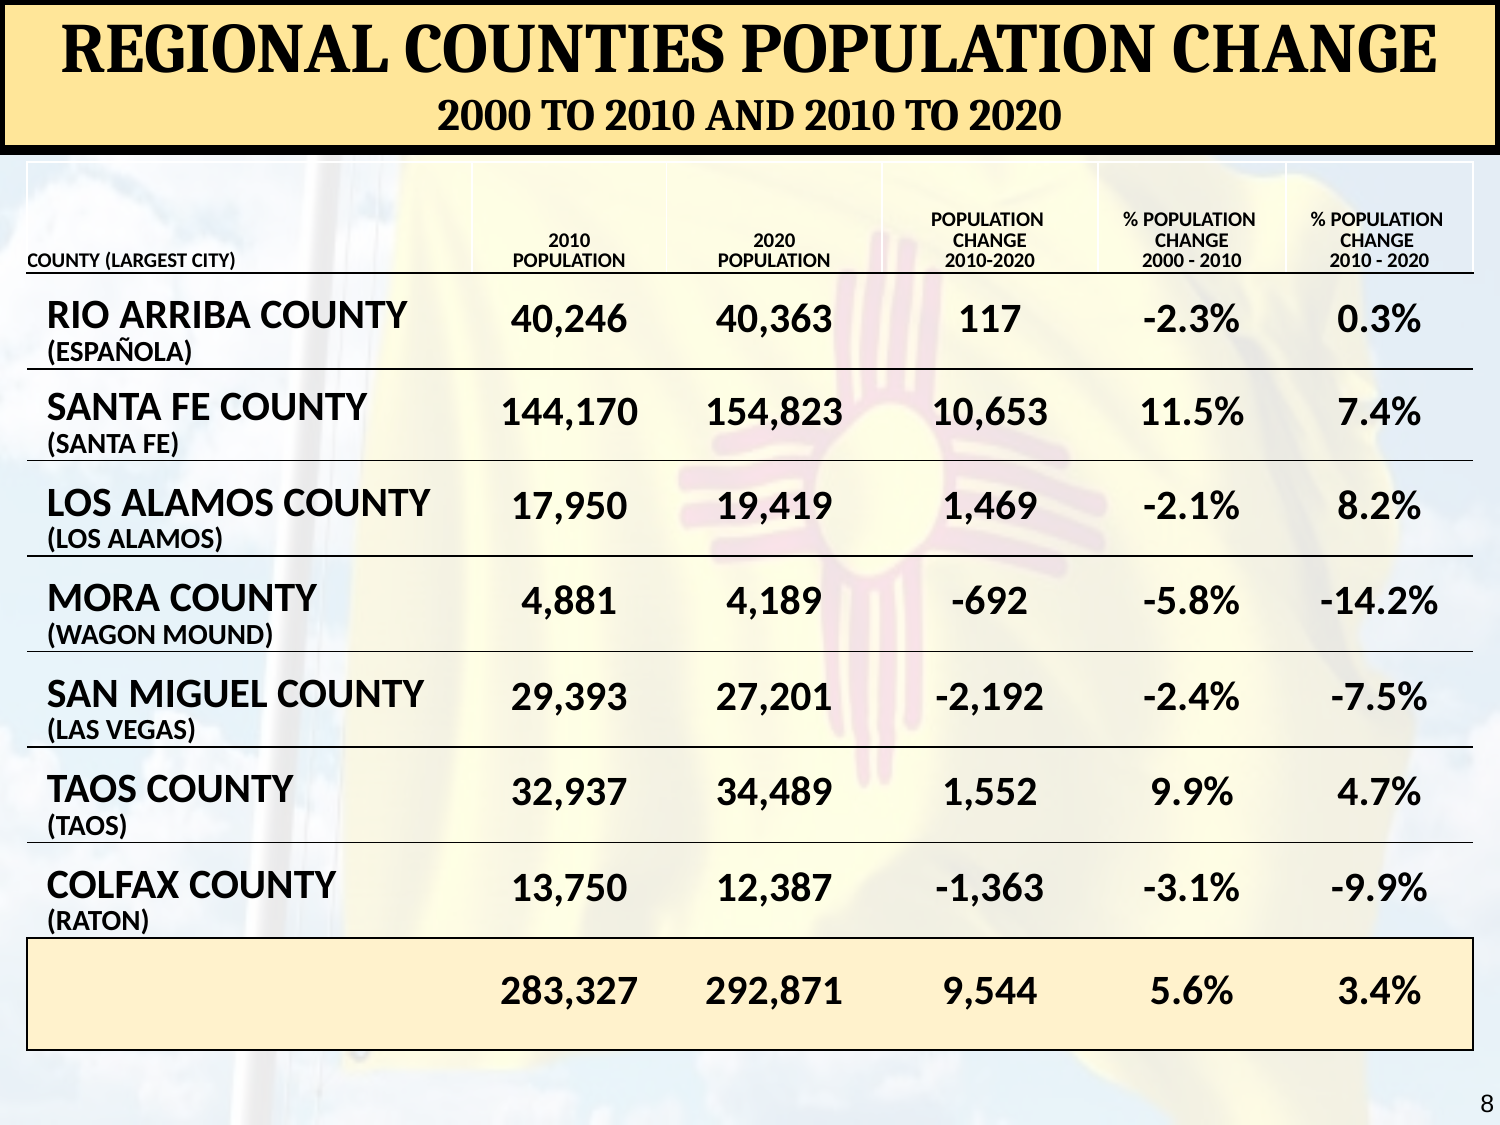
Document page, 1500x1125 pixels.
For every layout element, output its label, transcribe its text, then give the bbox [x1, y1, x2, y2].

table_cell 7.4% [1286, 370, 1473, 460]
table_cell -9.9% [1286, 843, 1473, 937]
table_cell Rio Arriba County (Española) [27, 274, 472, 368]
table_cell 4,189 [667, 557, 882, 651]
table_cell 27,201 [667, 652, 882, 746]
table_cell -1,363 [882, 843, 1098, 937]
table_cell 8.2% [1286, 461, 1473, 555]
table_cell 9.9% [1098, 748, 1286, 842]
table_cell -5.8% [1098, 557, 1286, 651]
text_box 8 [1196, 1049, 1500, 1125]
table_cell 34,489 [667, 748, 882, 842]
table_cell 4,881 [472, 557, 667, 651]
table_cell 29,393 [472, 652, 667, 746]
table_cell 12,387 [667, 843, 882, 937]
table_cell -14.2% [1286, 557, 1473, 651]
table_cell 40,363 [667, 274, 882, 368]
table_cell 5.6% [1098, 939, 1286, 1049]
table_cell 117 [882, 274, 1098, 368]
table_cell -2,192 [882, 652, 1098, 746]
table_cell 4.7% [1286, 748, 1473, 842]
table_cell 3.4% [1286, 939, 1472, 1049]
table_header Population Change 2010-2020 [883, 163, 1097, 272]
table_header County (Largest City) [28, 163, 471, 272]
table_cell 144,170 [472, 370, 667, 460]
table_cell -2.1% [1098, 461, 1286, 555]
table_cell 13,750 [472, 843, 667, 937]
table_cell -692 [882, 557, 1098, 651]
table_cell 9,544 [882, 939, 1098, 1049]
table_cell 11.5% [1098, 370, 1286, 460]
table_cell [28, 939, 472, 1049]
table_header 2010 Population [473, 163, 666, 272]
table_cell 17,950 [472, 461, 667, 555]
table_cell 154,823 [667, 370, 882, 460]
table_cell Los Alamos County (Los Alamos) [27, 461, 472, 555]
table_header % Population Change 2000 - 2010 [1099, 163, 1285, 272]
table_cell Colfax County (Raton) [27, 843, 472, 937]
table_cell -7.5% [1286, 652, 1473, 746]
table_cell 32,937 [472, 748, 667, 842]
table_cell Taos County (Taos) [27, 748, 472, 842]
table_cell -2.3% [1098, 274, 1286, 368]
table_cell 283,327 [472, 939, 667, 1049]
table_cell 10,653 [882, 370, 1098, 460]
table_cell -3.1% [1098, 843, 1286, 937]
table_cell 292,871 [667, 939, 882, 1049]
table_cell 1,469 [882, 461, 1098, 555]
table_cell 1,552 [882, 748, 1098, 842]
table_header % Population Change 2010 - 2020 [1287, 163, 1472, 272]
table_header 2020 Population [667, 163, 881, 272]
table_cell -2.4% [1098, 652, 1286, 746]
table_cell 0.3% [1286, 274, 1473, 368]
text_box Regional Counties Population Change 2000 to 2010 and 2010 to 2020 [0, 0, 1500, 150]
table_cell 19,419 [667, 461, 882, 555]
table_cell Mora County (Wagon Mound) [27, 557, 472, 651]
table_cell Santa Fe County (Santa Fe) [27, 370, 472, 460]
table_cell San Miguel County (Las Vegas) [27, 652, 472, 746]
table_cell 40,246 [472, 274, 667, 368]
